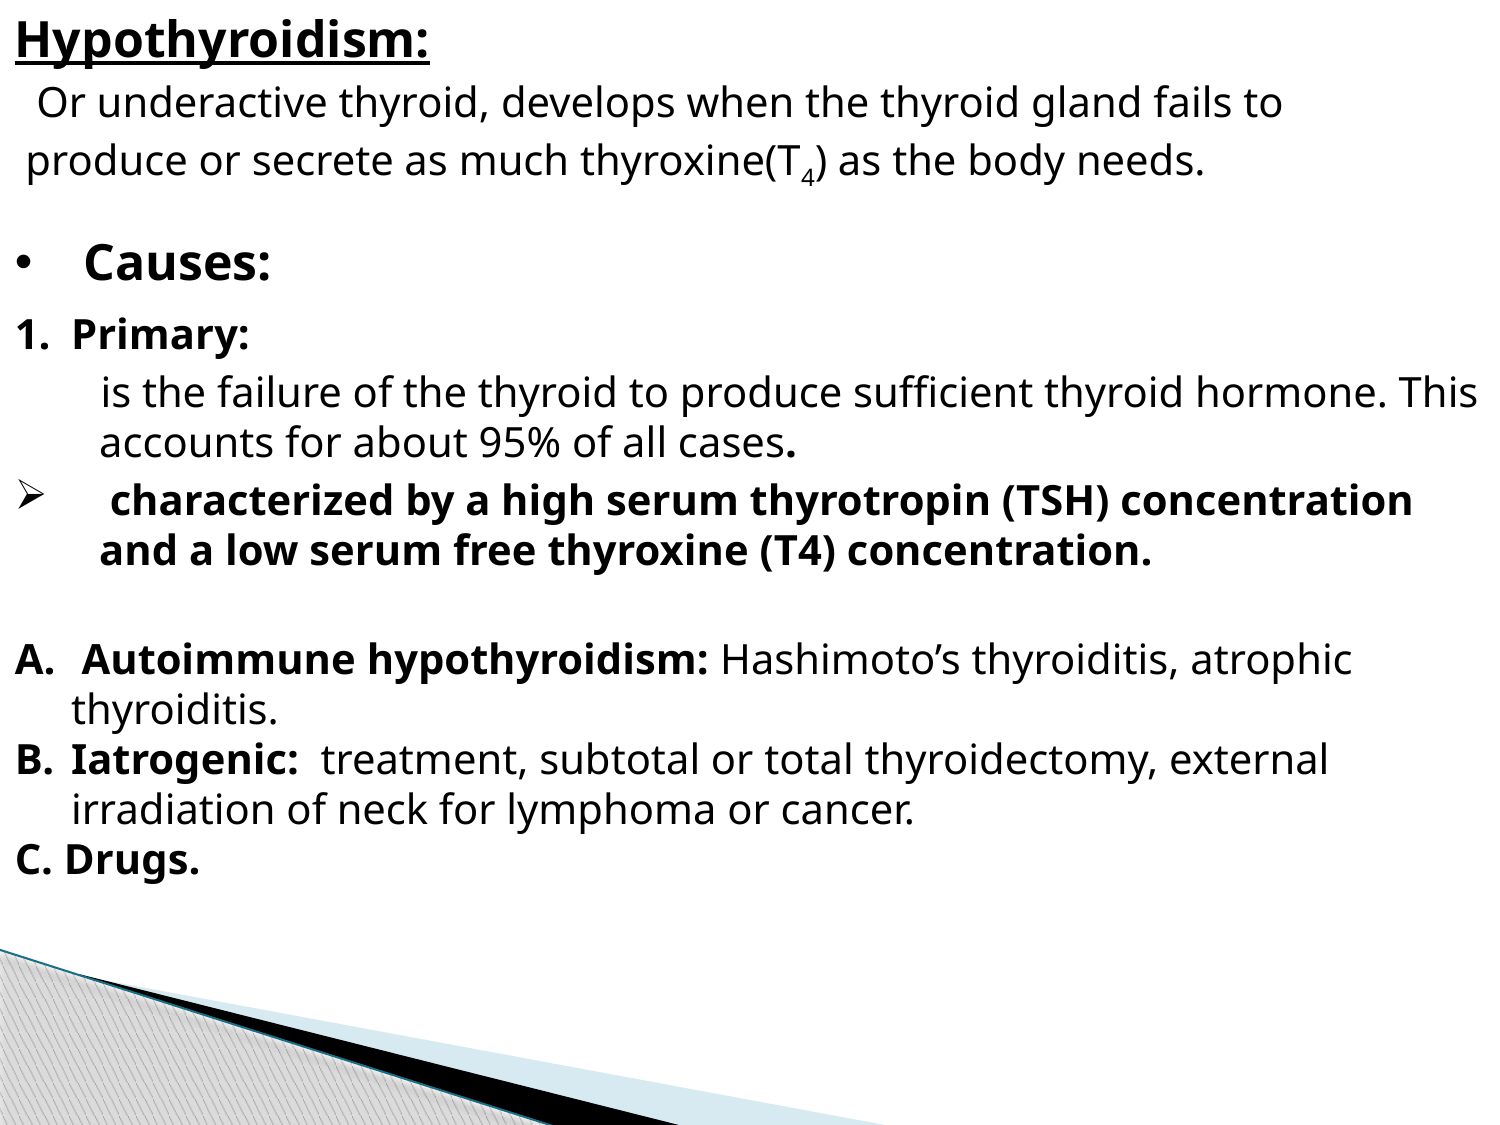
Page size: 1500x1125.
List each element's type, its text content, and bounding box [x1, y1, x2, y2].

text_box Primary: is the failure of the thyroid to produce sufficient thyroid hormone. This accounts for about 95% of all cases. characterized by a high serum thyrotropin (TSH) concentration and a low serum free thyroxine (T4) concentration. Autoimmune hypothyroidism: Hashimoto’s thyroiditis, atrophic thyroiditis. Iatrogenic: treatment, subtotal or total thyroidectomy, external irradiation of neck for lymphoma or cancer. C. Drugs. [0, 200, 1500, 940]
text_box Hypothyroidism: Or underactive thyroid, develops when the thyroid gland fails to produce or secrete as much thyroxine(T4) as the body needs. Causes: [0, 0, 1463, 299]
